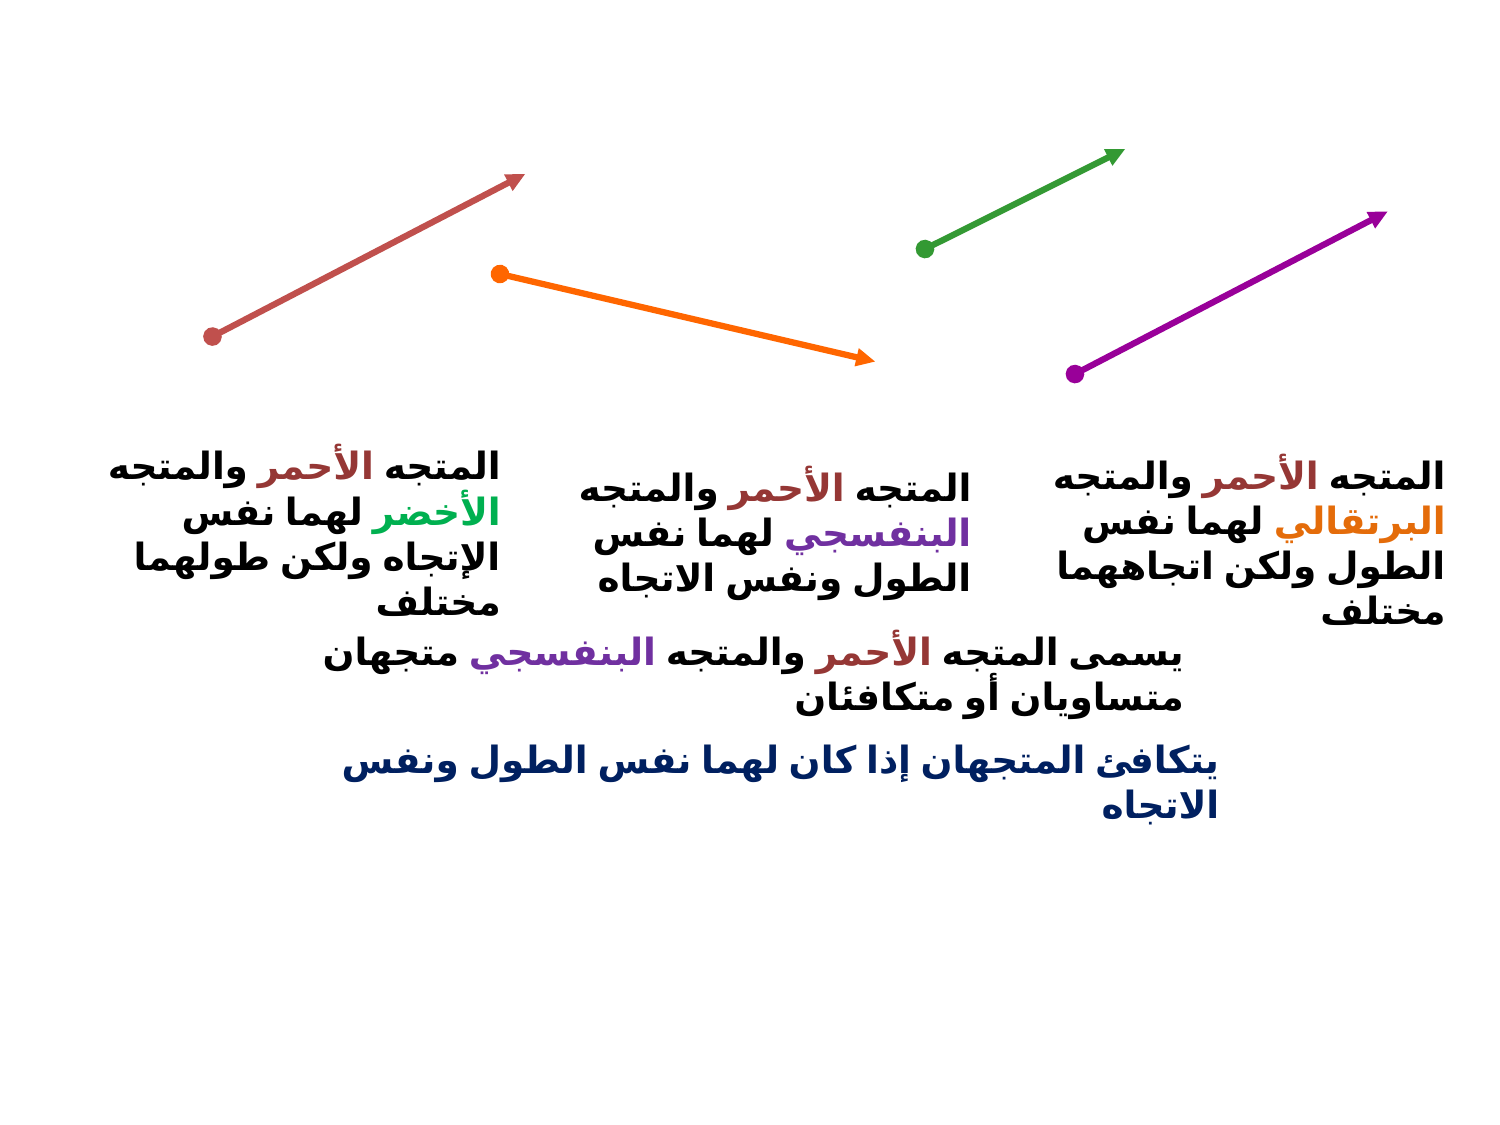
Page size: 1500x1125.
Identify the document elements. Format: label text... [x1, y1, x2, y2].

text_box [918, 149, 1126, 256]
text_box [493, 267, 875, 365]
text_box المتجه الأحمر والمتجه البنفسجي لهما نفس الطول ونفس الاتجاه [523, 456, 987, 607]
text_box المتجه الأحمر والمتجه الأخضر لهما نفس الإتجاه ولكن طولهما مختلف [53, 435, 516, 630]
text_box يتكافئ المتجهان إذا كان لهما نفس الطول ونفس الاتجاه [230, 728, 1235, 834]
text_box المتجه الأحمر والمتجه البرتقالي لهما نفس الطول ولكن اتجاههما مختلف [997, 444, 1461, 640]
text_box [206, 174, 526, 343]
text_box يسمى المتجه الأحمر والمتجه البنفسجي متجهان متساويان أو متكافئان [277, 620, 1199, 726]
text_box [1068, 211, 1388, 381]
